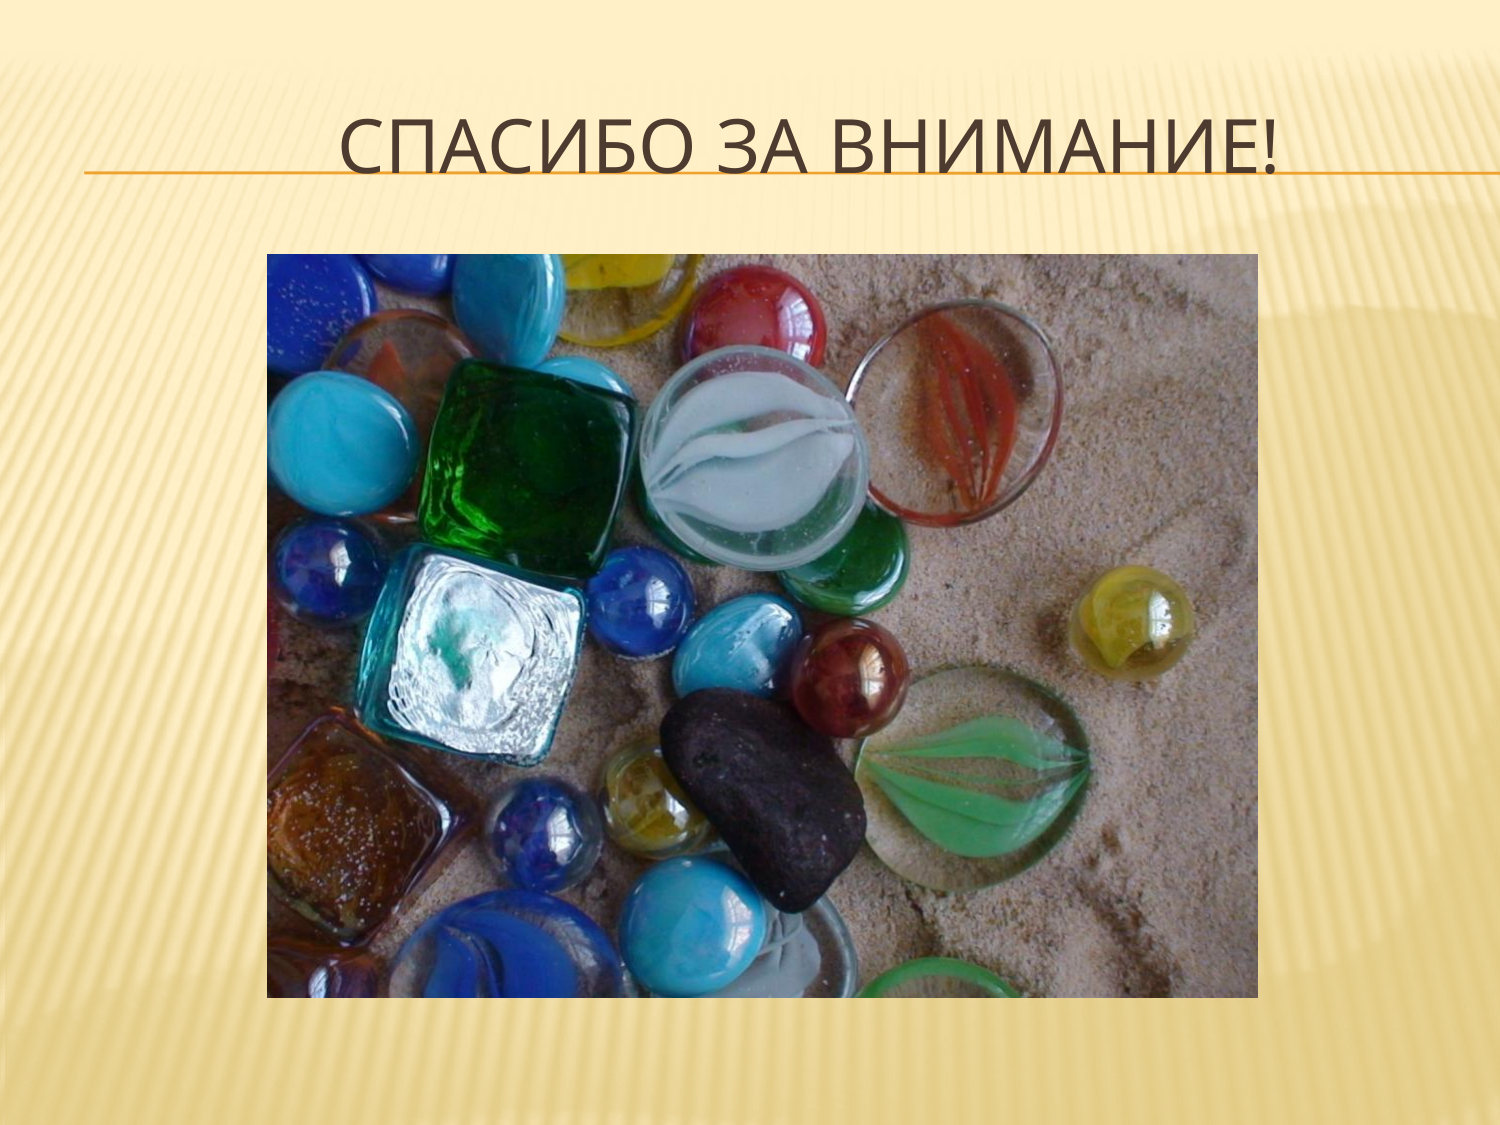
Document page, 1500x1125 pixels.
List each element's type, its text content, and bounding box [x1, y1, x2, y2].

title Спасибо за внимание! [50, 75, 1475, 213]
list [267, 254, 1258, 998]
